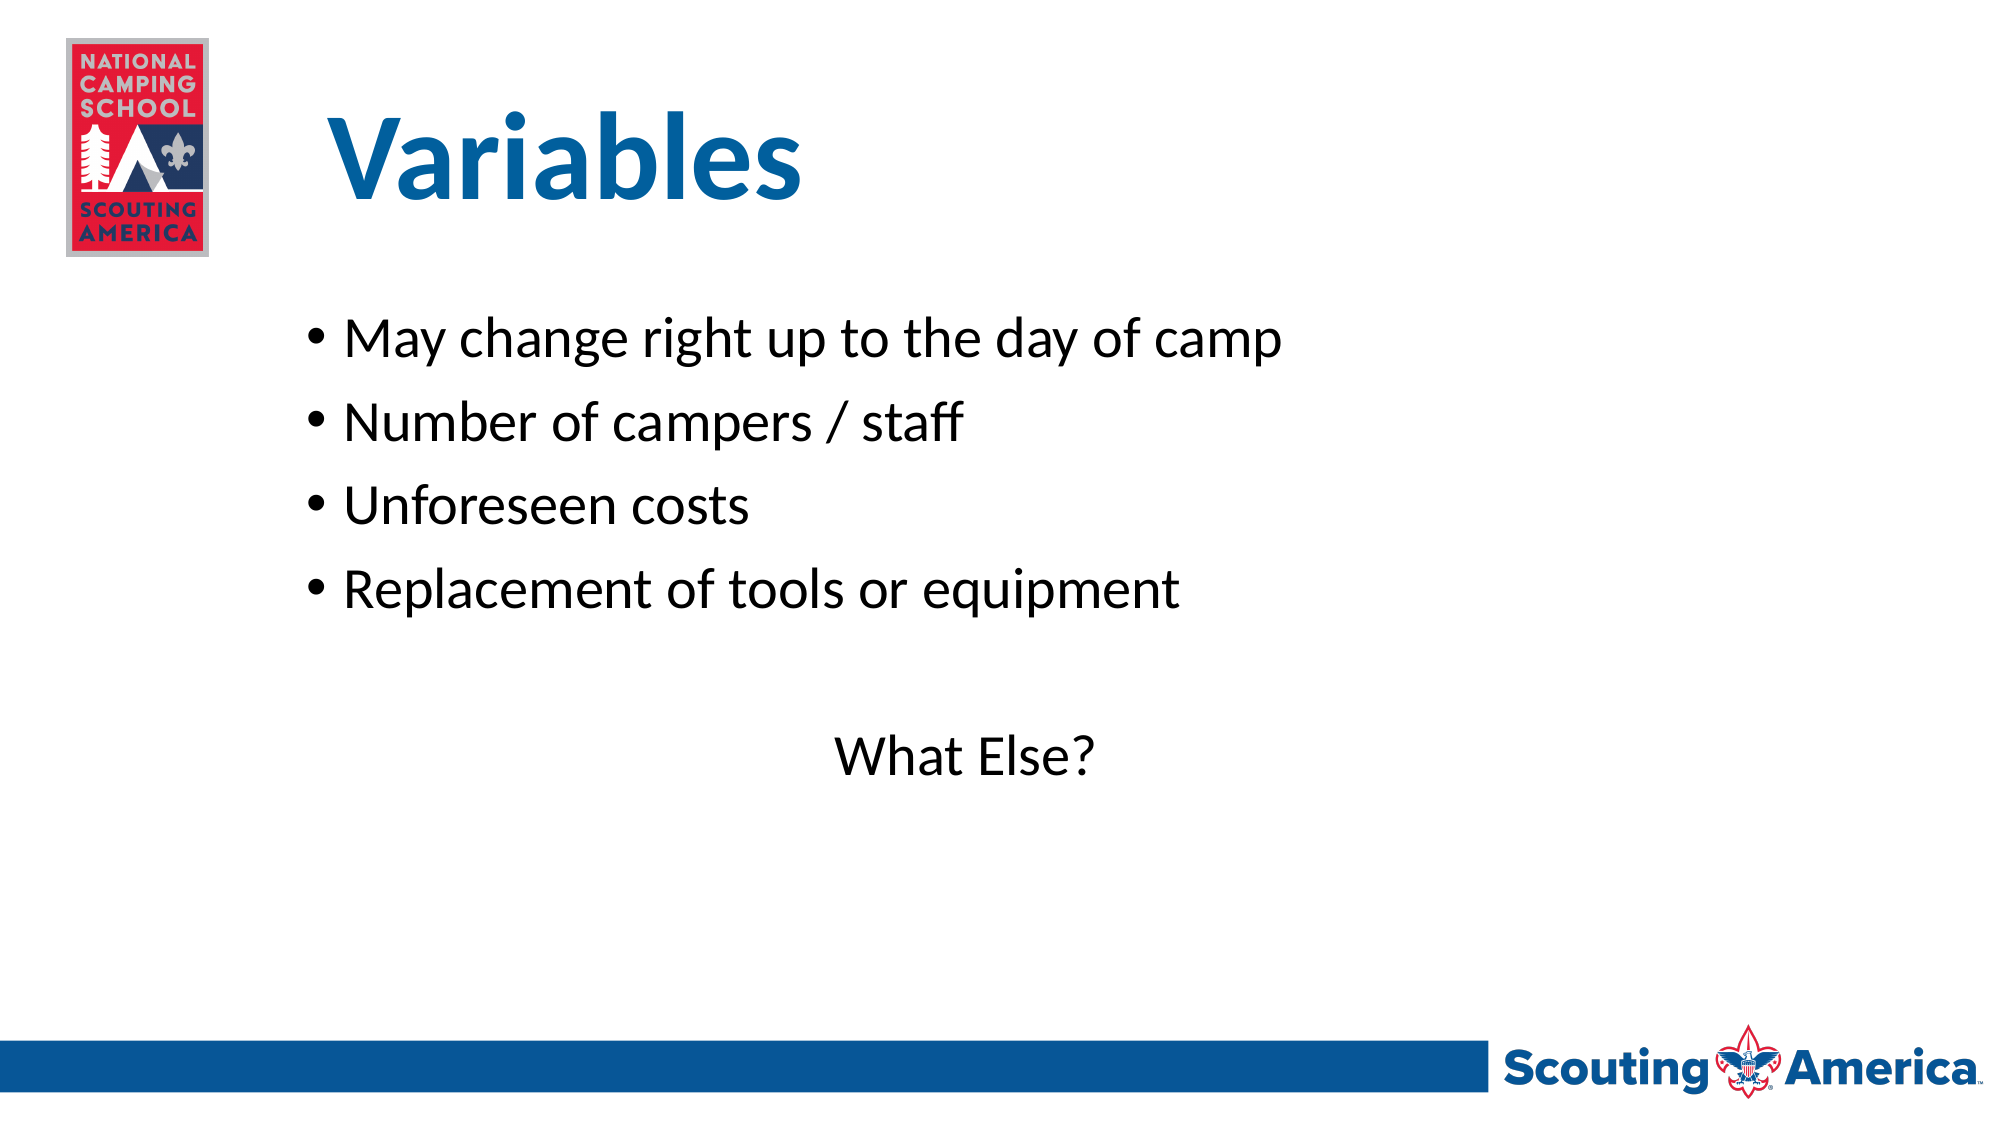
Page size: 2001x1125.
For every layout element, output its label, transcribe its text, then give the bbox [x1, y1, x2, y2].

picture [66, 38, 209, 257]
picture [1504, 1024, 1984, 1099]
title Variables [312, 50, 1938, 269]
text_box May change right up to the day of camp Number of campers / staff Unforeseen costs Replacement of tools or equipment What Else? [291, 299, 1642, 925]
